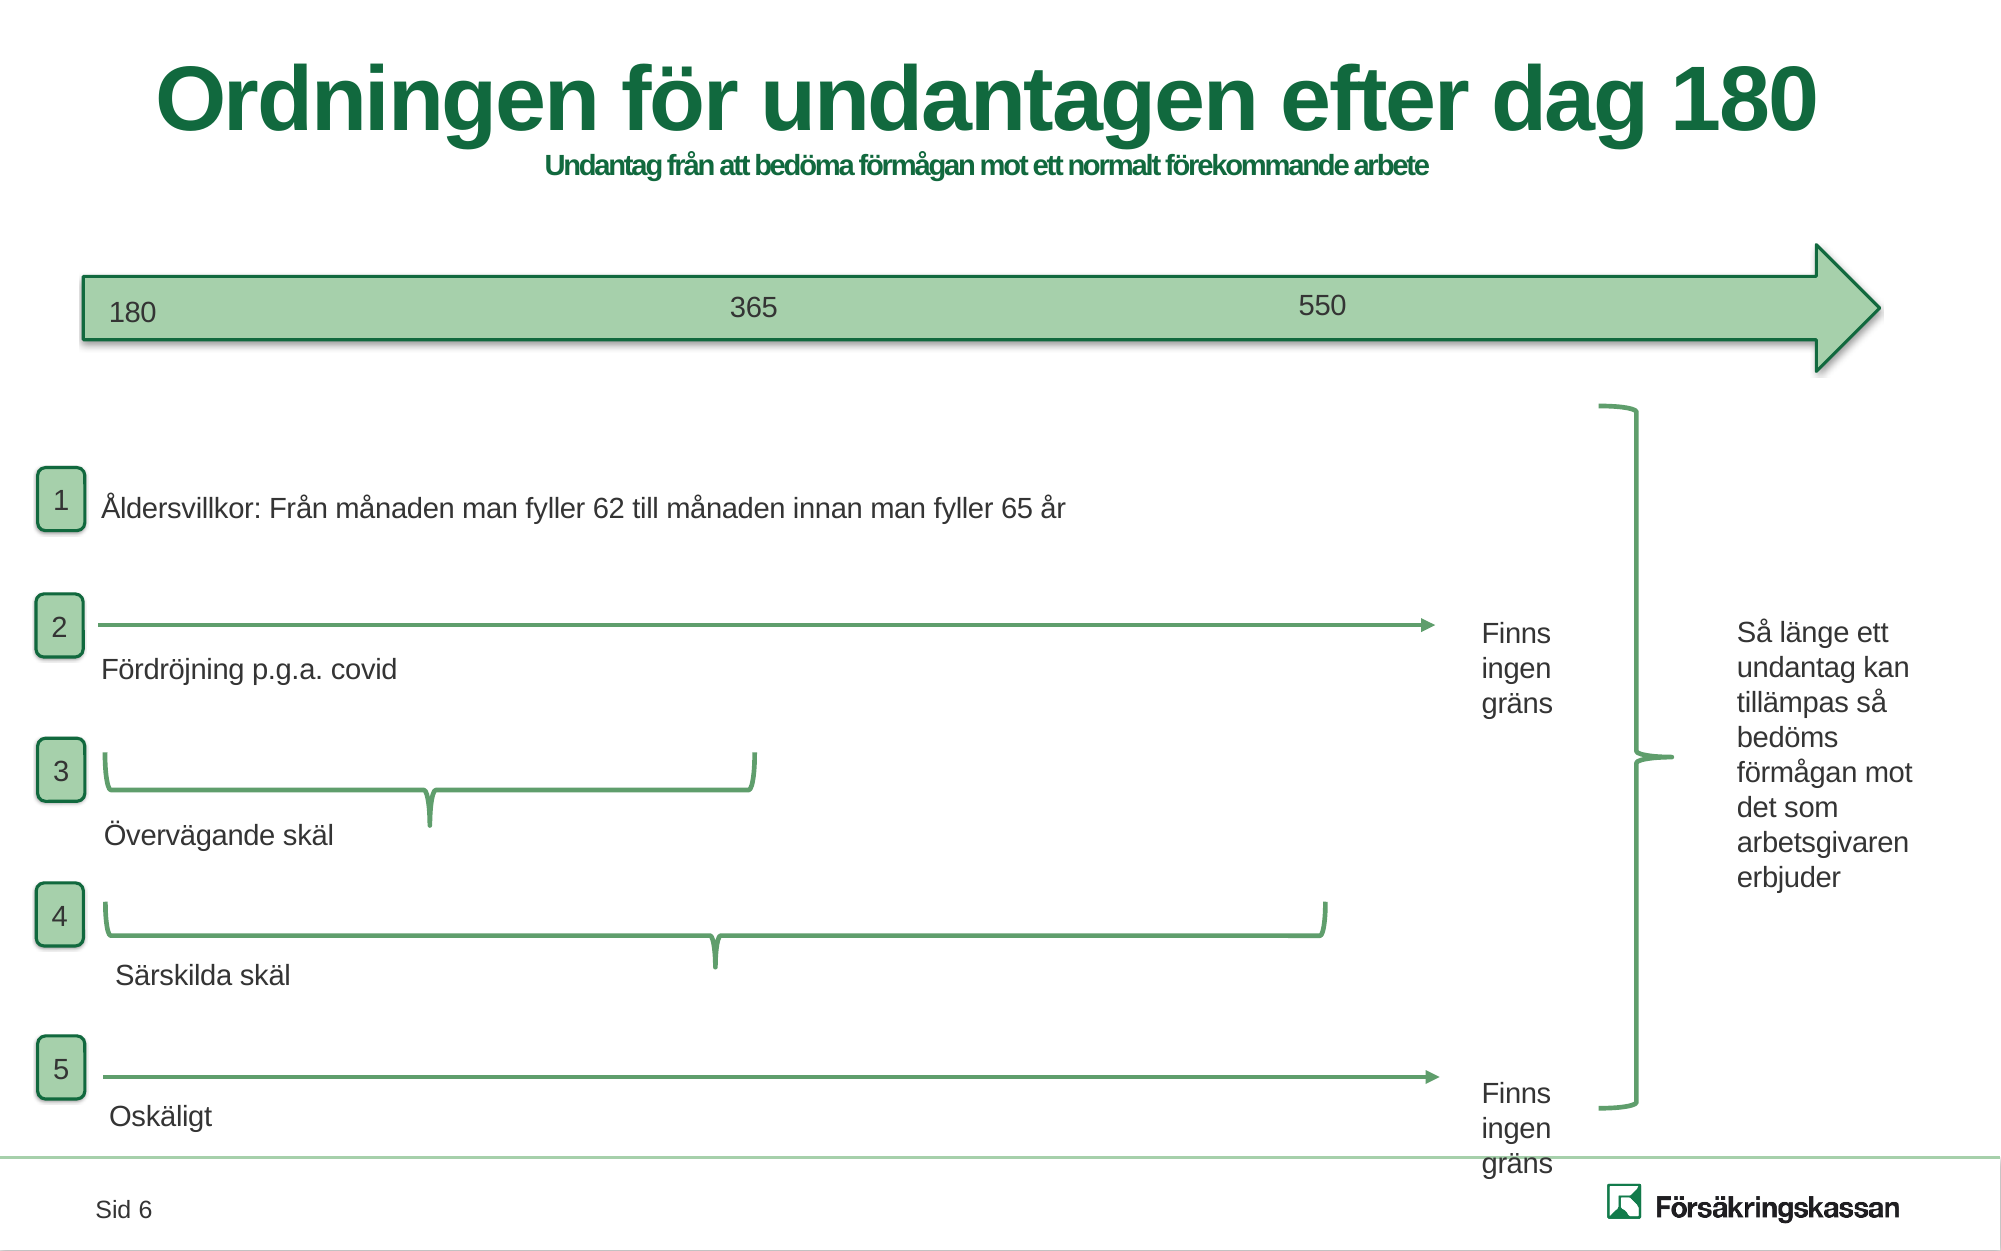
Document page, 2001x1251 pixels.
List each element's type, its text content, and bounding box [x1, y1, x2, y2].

text_box 5 [36, 1035, 86, 1100]
text_box Oskäligt [94, 1089, 378, 1140]
text_box Så länge ett undantag kan tillämpas så bedöms förmågan mot det som arbetsgivaren erbjuder [1722, 606, 1967, 901]
text_box [1600, 405, 1673, 1110]
text_box 3 [36, 737, 86, 803]
text_box 1 [36, 466, 86, 532]
title Ordningen för undantagen efter dag 180 Undantag från att bedöma förmågan mot ett normalt förekommande arbete [101, 46, 1873, 188]
text_box 2 [35, 593, 85, 658]
text_box 4 [35, 881, 85, 947]
picture [1607, 1182, 1899, 1224]
text_box [104, 753, 756, 827]
text_box 550 [1283, 278, 1367, 329]
text_box 180 [94, 285, 177, 336]
text_box Finns ingen gräns [1466, 1067, 1570, 1188]
text_box Åldersvillkor: Från månaden man fyller 62 till månaden innan man fyller 65 år [86, 482, 1095, 532]
text_box [104, 903, 1327, 968]
text_box Särskilda skäl [100, 949, 384, 999]
text_box 365 [715, 280, 798, 331]
text_box Fördröjning p.g.a. covid [86, 642, 429, 693]
text_box [82, 243, 1881, 373]
text_box Finns ingen gräns [1466, 607, 1570, 727]
text_box Övervägande skäl [89, 808, 373, 859]
